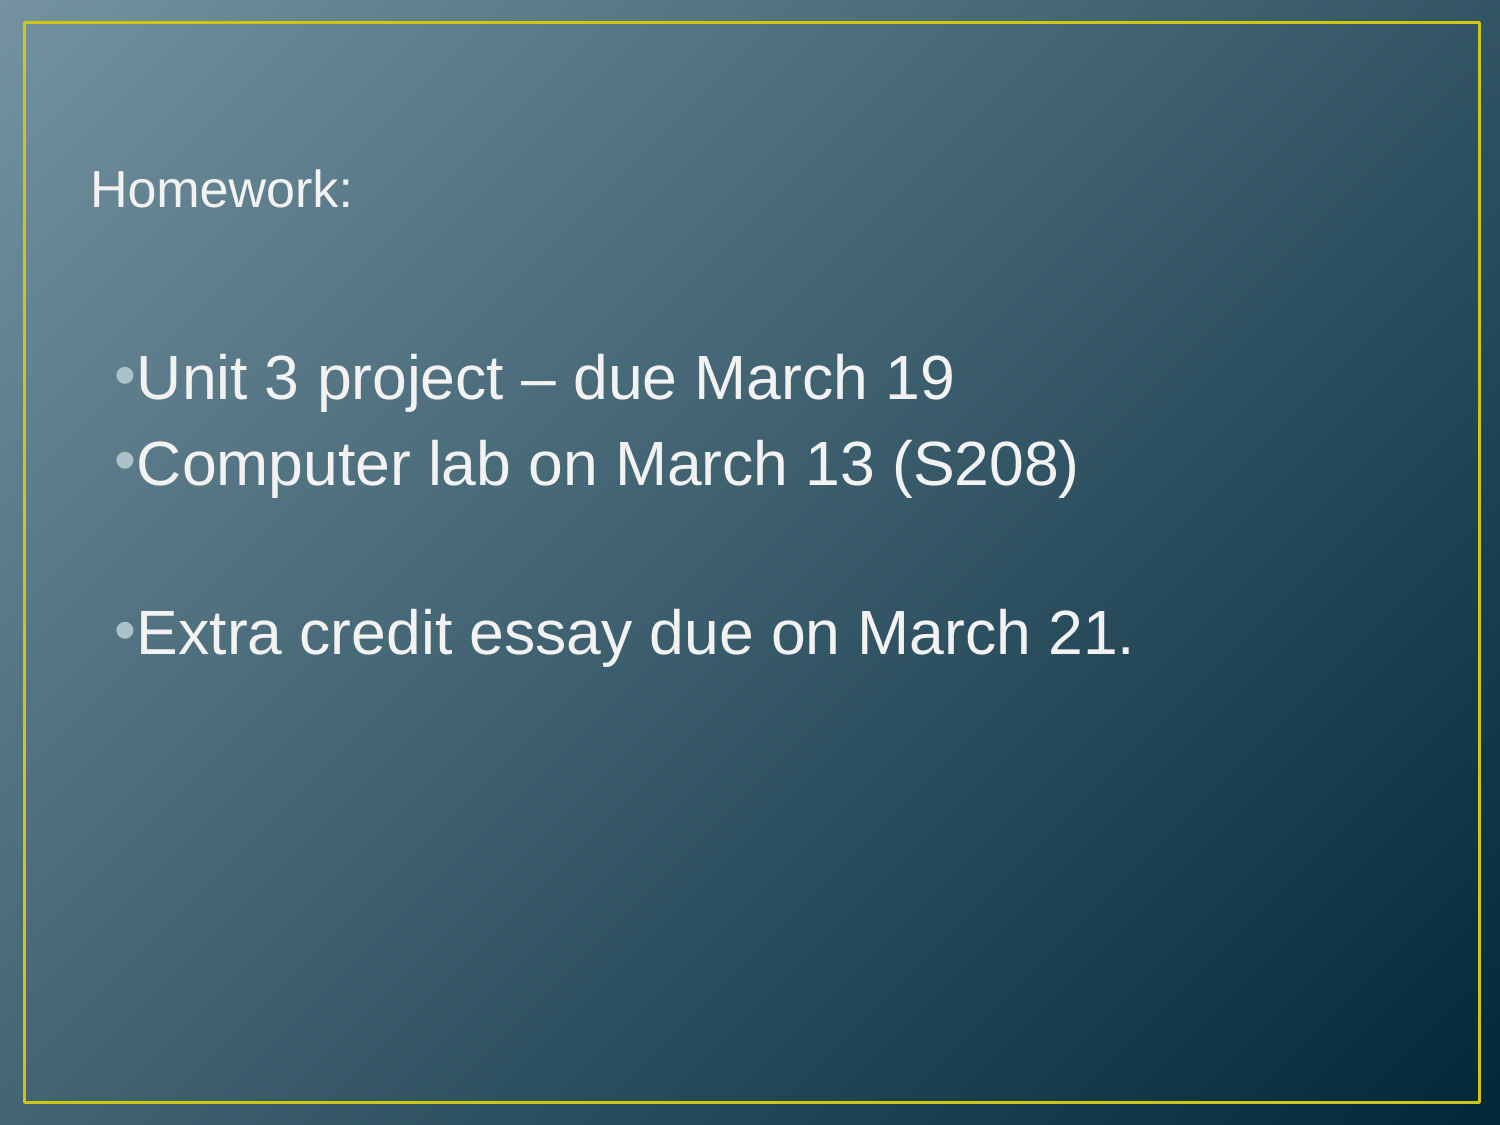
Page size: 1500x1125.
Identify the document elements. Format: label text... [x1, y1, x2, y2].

list Unit 3 project – due March 19 Computer lab on March 13 (S208) Extra credit essay due on March 21. [75, 262, 1425, 1005]
title Homework: [75, 45, 1425, 233]
